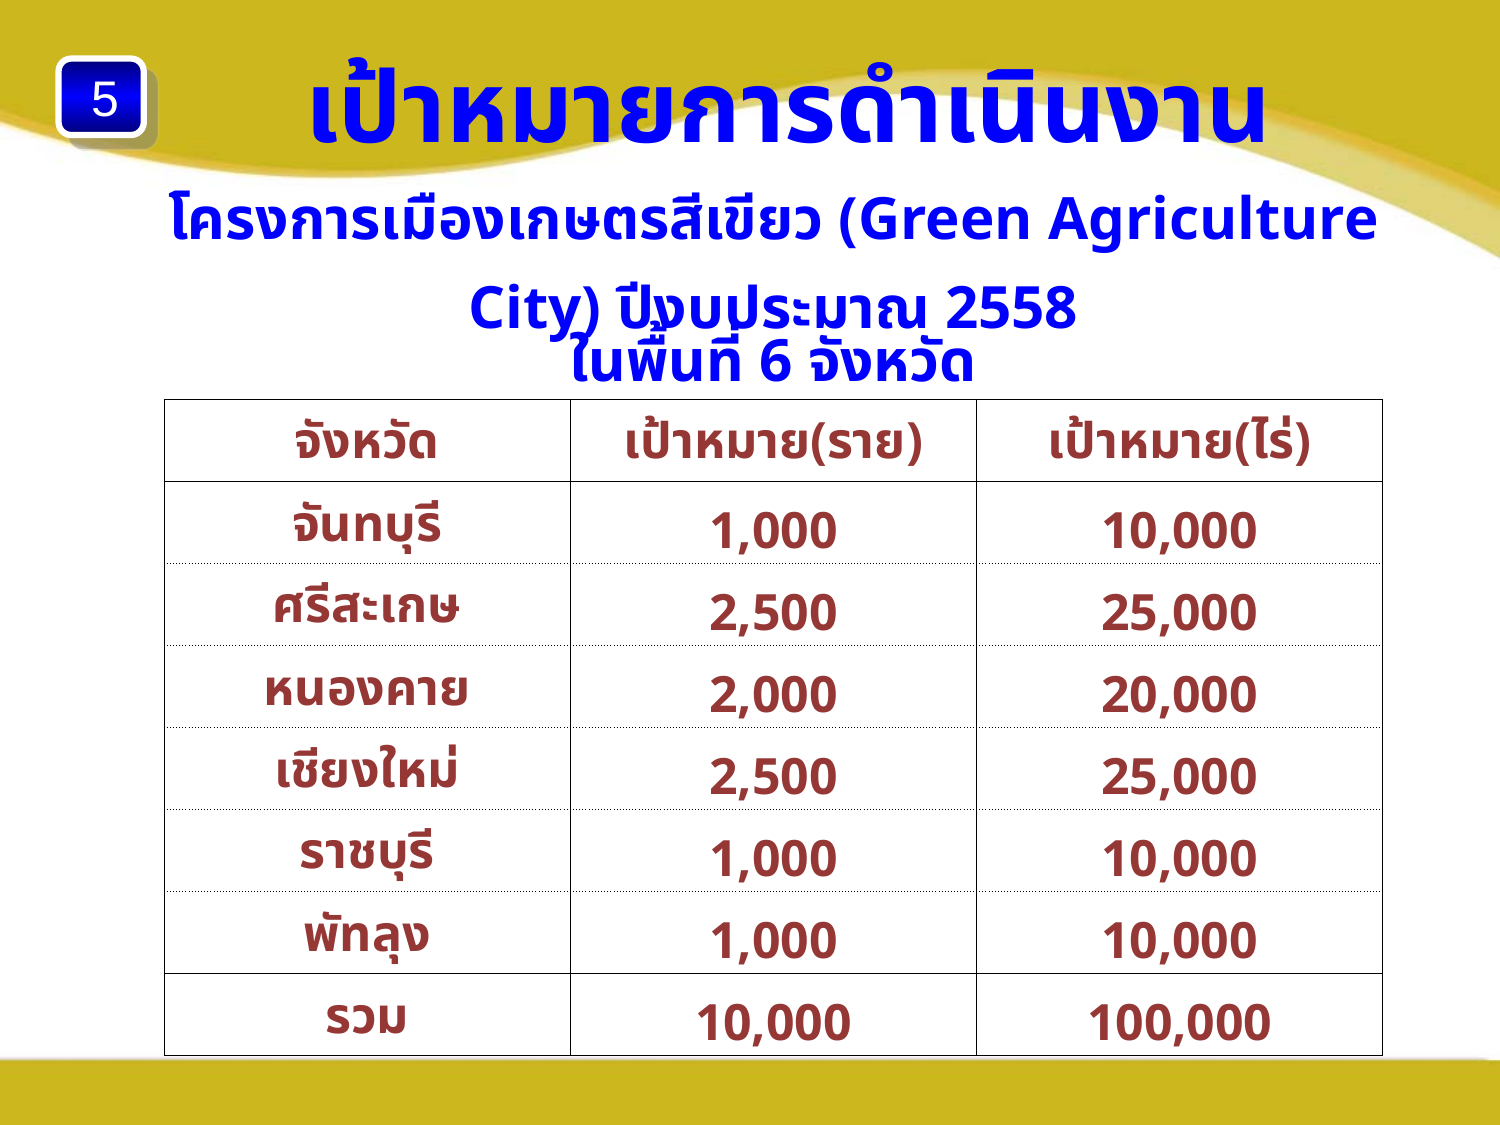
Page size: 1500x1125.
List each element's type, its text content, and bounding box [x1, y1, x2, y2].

table_cell 2,500 [571, 563, 976, 645]
table_cell 10,000 [977, 810, 1382, 892]
table_cell จันทบุรี [165, 482, 570, 563]
text_box เป้าหมายการดำเนินงาน [175, 35, 1401, 170]
table_cell เป้าหมาย(ราย) [571, 400, 976, 481]
table_cell เชียงใหม่ [165, 728, 570, 810]
table_header โครงการเมืองเกษตรสีเขียว (Green Agriculture City) ปีงบประมาณ 2558 [164, 176, 1383, 317]
table_cell ในพื้นที่ 6 จังหวัด [164, 317, 1383, 399]
table_cell 25,000 [977, 728, 1382, 810]
table_cell 20,000 [977, 645, 1382, 728]
table_cell 10,000 [977, 482, 1382, 563]
table_cell 1,000 [571, 810, 976, 892]
table_cell จังหวัด [165, 400, 570, 481]
table_cell 25,000 [977, 563, 1382, 645]
text_box 5 [58, 58, 144, 136]
table_cell 10,000 [571, 974, 976, 1055]
table_cell ราชบุรี [165, 810, 570, 892]
table_cell เป้าหมาย(ไร่) [977, 400, 1382, 481]
table_cell หนองคาย [165, 645, 570, 728]
table_cell ศรีสะเกษ [165, 563, 570, 645]
table_cell พัทลุง [165, 892, 570, 973]
table_cell รวม [165, 974, 570, 1055]
table_cell 2,000 [571, 645, 976, 728]
table_cell 100,000 [977, 974, 1382, 1055]
table_cell 2,500 [571, 728, 976, 810]
table_cell 1,000 [571, 892, 976, 973]
table_cell 1,000 [571, 482, 976, 563]
table_cell 10,000 [977, 892, 1382, 973]
picture [0, 0, 1500, 1125]
